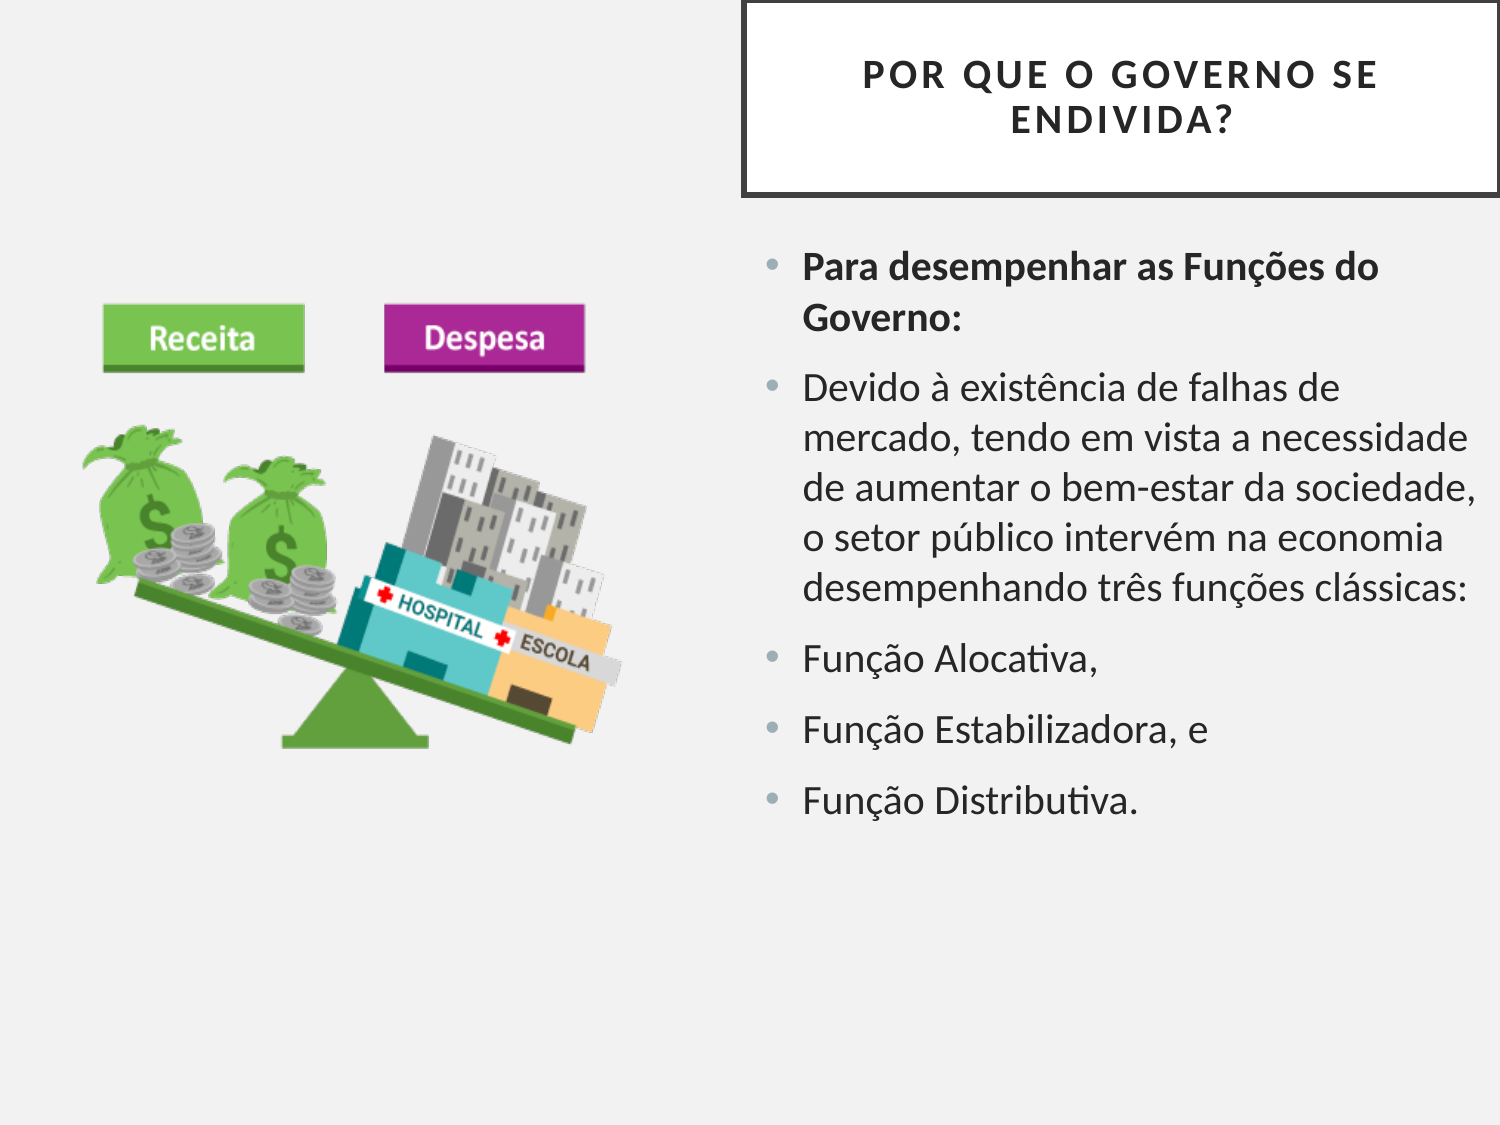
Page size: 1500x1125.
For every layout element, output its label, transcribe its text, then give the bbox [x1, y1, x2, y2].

list Para desempenhar as Funções do Governo: Devido à existência de falhas de mercado, tendo em vista a necessidade de aumentar o bem-estar da sociedade, o setor público intervém na economia desempenhando três funções clássicas: Função Alocativa, Função Estabilizadora, e Função Distributiva. [750, 231, 1500, 1098]
picture [64, 278, 624, 752]
title por que o governo se endivida? [741, 0, 1500, 198]
